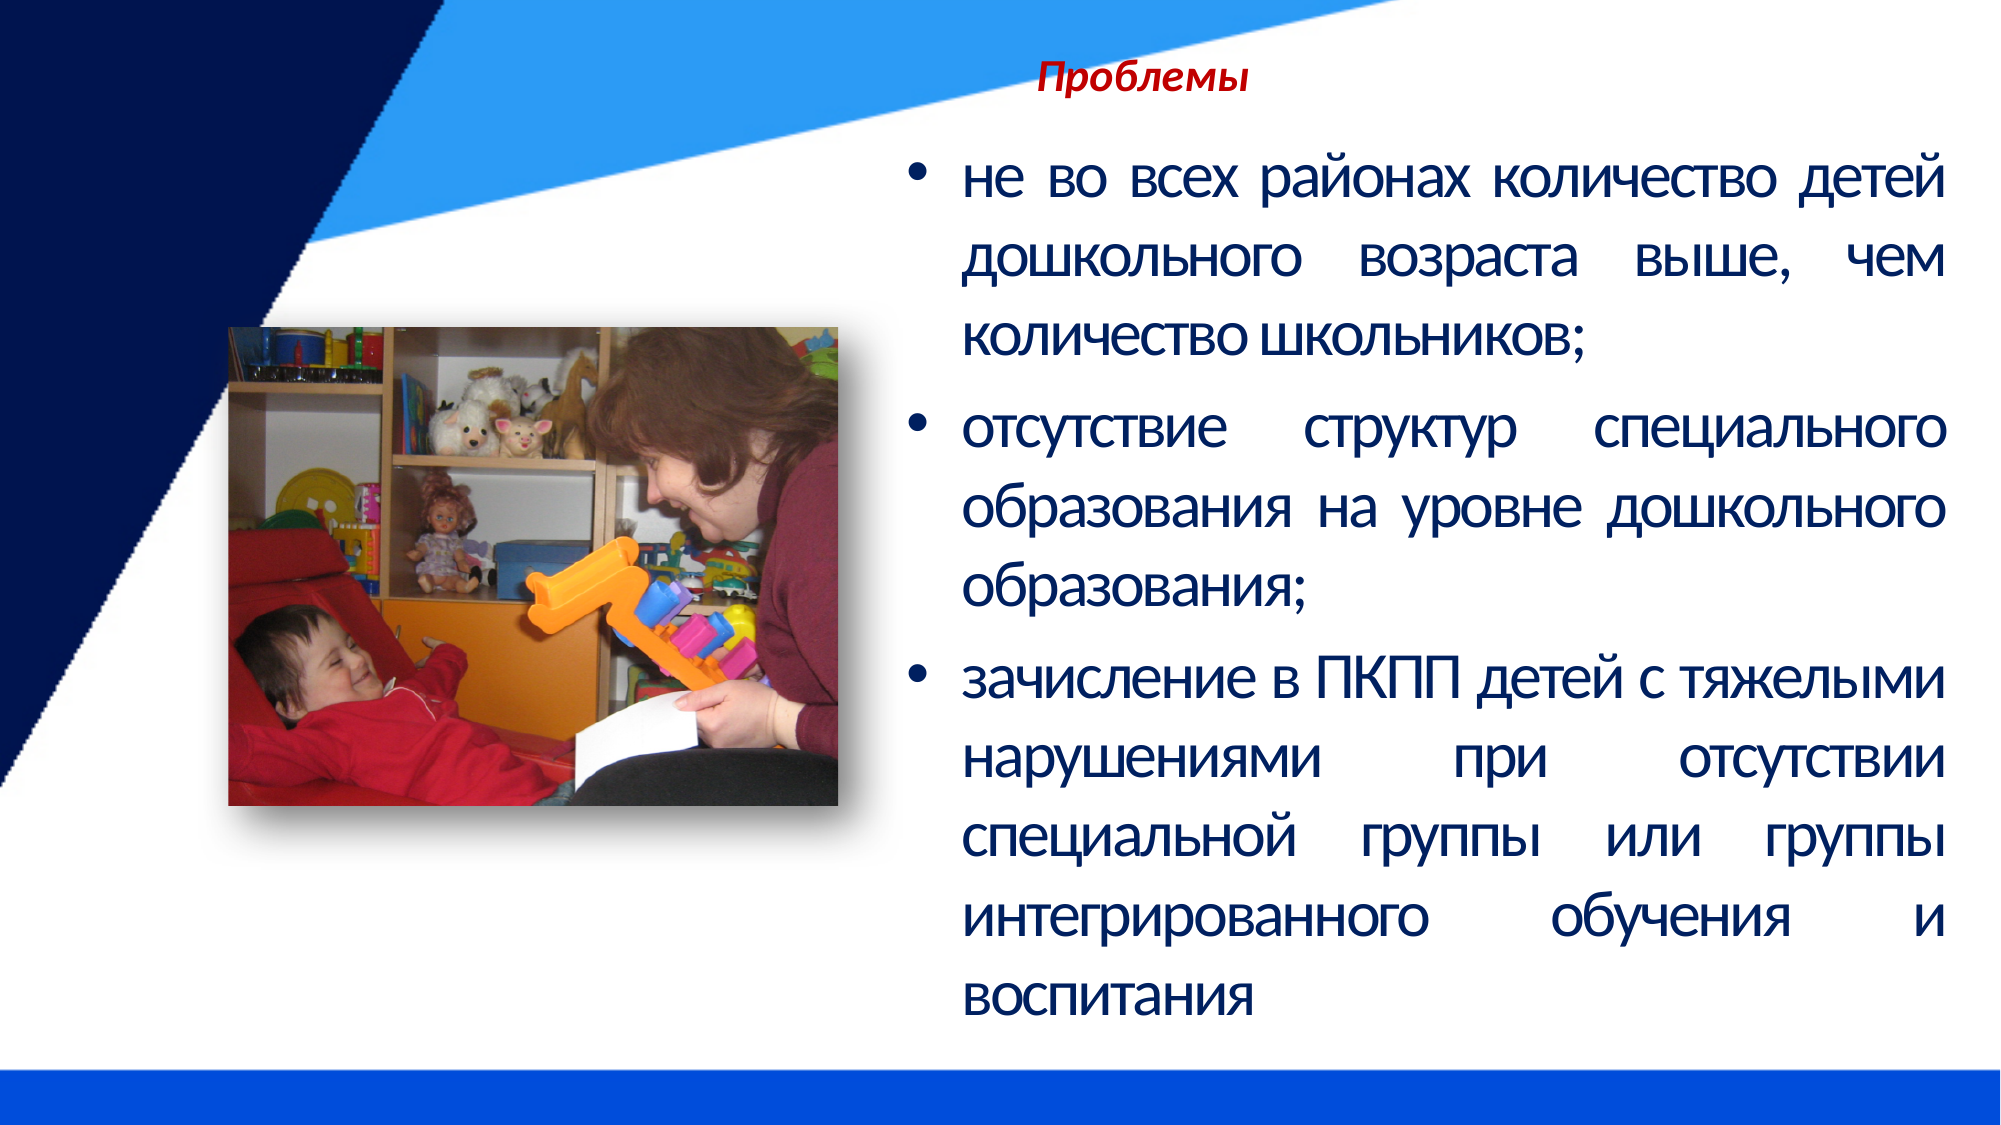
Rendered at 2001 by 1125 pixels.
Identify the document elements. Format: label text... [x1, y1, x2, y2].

title Проблемы [324, 37, 1961, 109]
list не во всех районах количество детей дошкольного возраста выше, чем количество школьников; отсутствие структур специального образования на уровне дошкольного образования; зачисление в ПКПП детей с тяжелыми нарушениями при отсутствии специальной группы или группы интегрированного обучения и воспитания [891, 123, 1961, 1038]
picture [0, 0, 2001, 1125]
